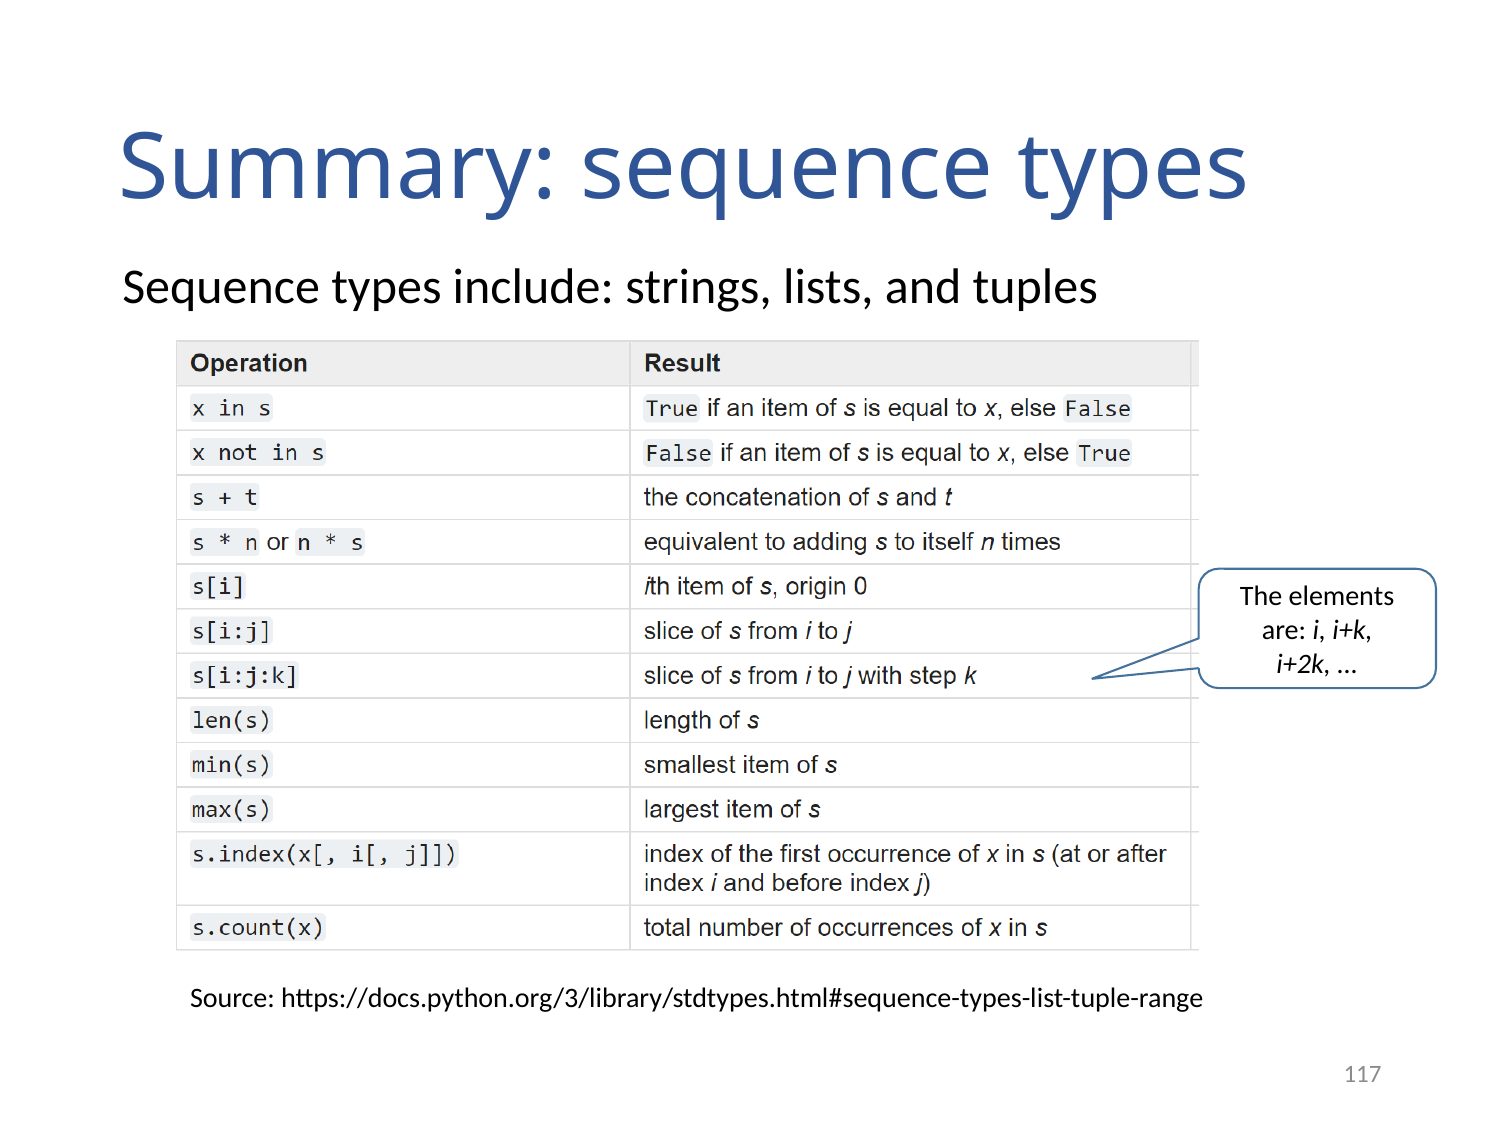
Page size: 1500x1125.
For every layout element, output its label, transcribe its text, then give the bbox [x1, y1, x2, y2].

text_box The elements are: i, i+k, i+2k, ... [1199, 567, 1438, 690]
text_box Source: https://docs.python.org/3/library/stdtypes.html#sequence-types-list-tuple-range [175, 971, 1220, 1021]
slide_number 117 [1059, 1042, 1397, 1103]
title Summary: sequence types [103, 59, 1397, 278]
text_box Sequence types include: strings, lists, and tuples [107, 246, 1114, 321]
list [173, 336, 1199, 951]
